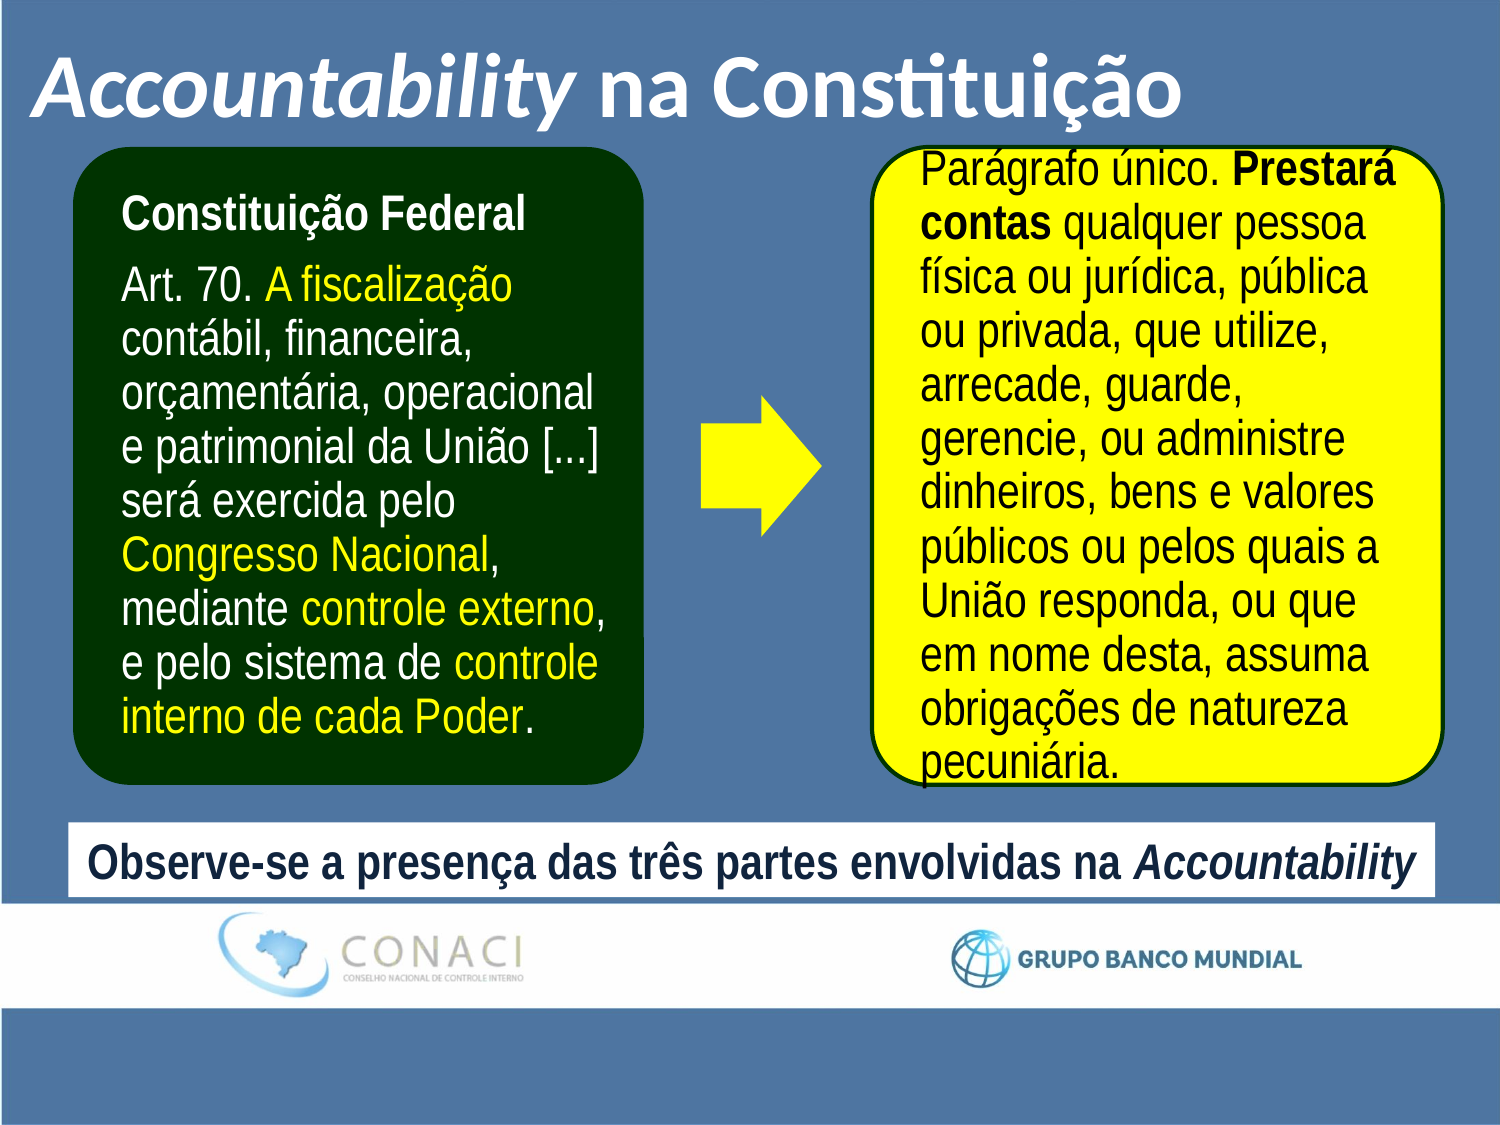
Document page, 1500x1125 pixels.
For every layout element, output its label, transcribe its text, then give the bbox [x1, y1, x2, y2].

text_box Accountability na Constituição [17, 0, 1500, 161]
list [72, 93, 1444, 827]
text_box Secretário (Delegante) [0, 0, 1500, 1125]
text_box Observe-se a presença das três partes envolvidas na Accountability [66, 827, 1437, 899]
